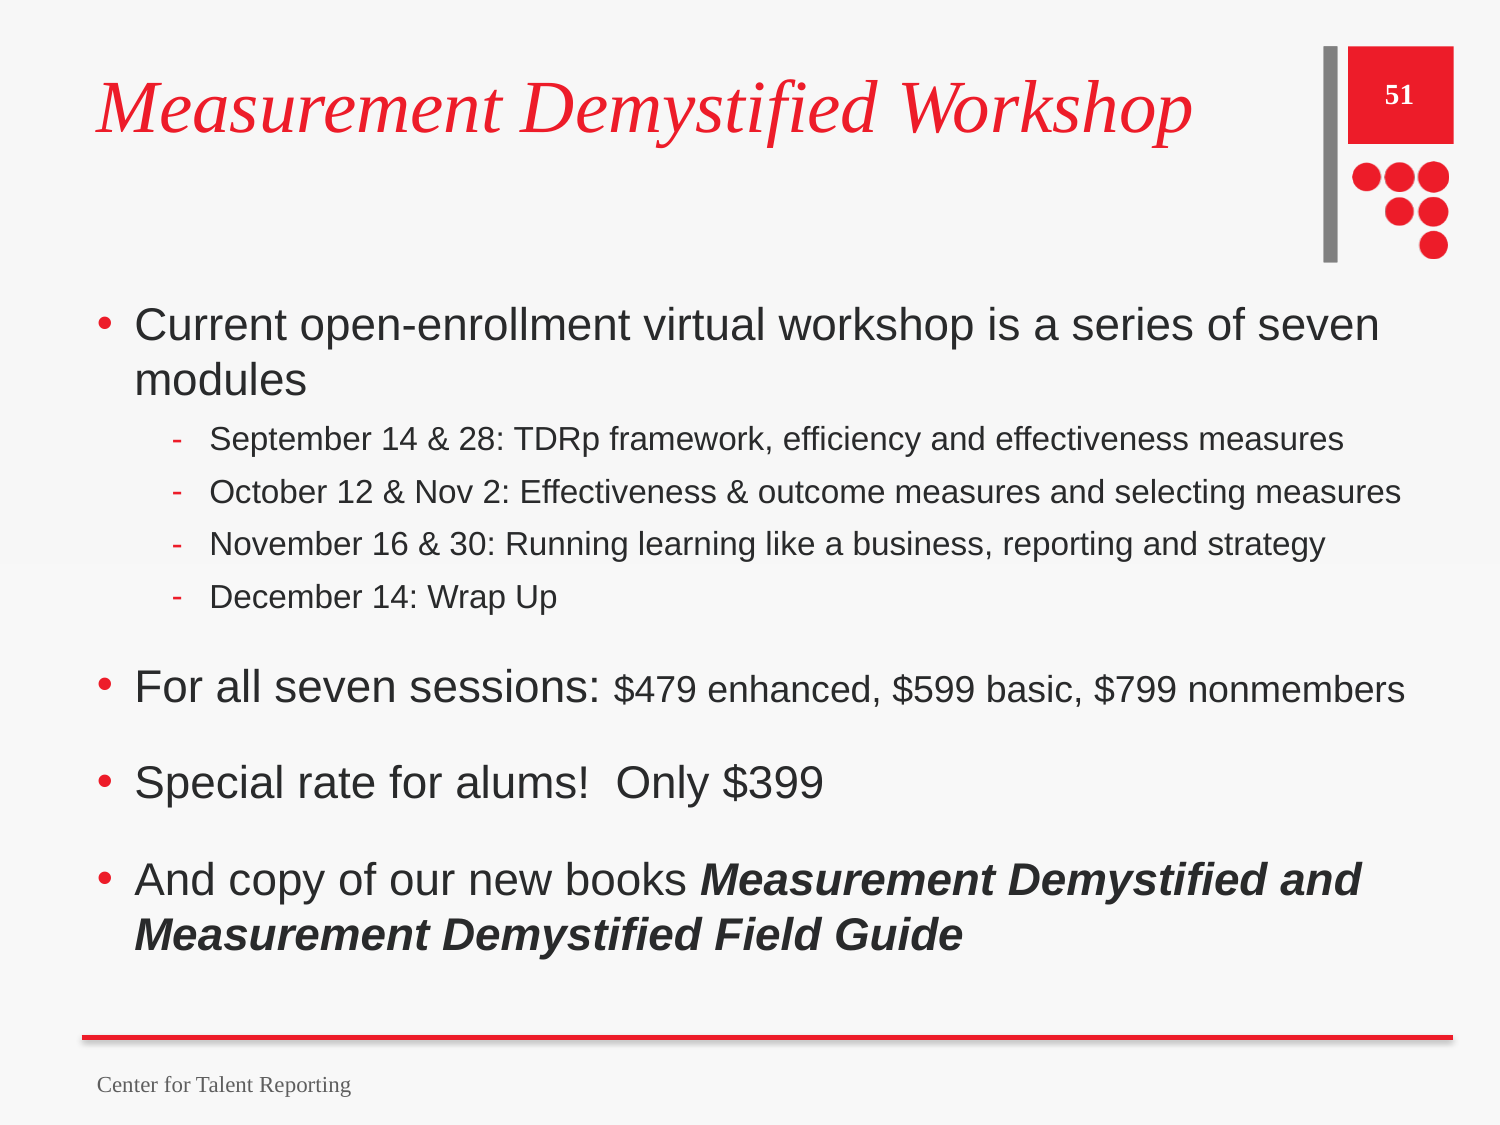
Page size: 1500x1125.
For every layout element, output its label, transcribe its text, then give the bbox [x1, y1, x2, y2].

picture [1352, 161, 1449, 259]
title Measurement Demystified Workshop [81, 50, 1322, 266]
slide_number 51 [1349, 62, 1450, 123]
footer Center for Talent Reporting [81, 1053, 1075, 1114]
list Current open-enrollment virtual workshop is a series of seven modules September 14 & 28: TDRp framework, efficiency and effectiveness measures October 12 & Nov 2: Effectiveness & outcome measures and selecting measures November 16 & 30: Running learning like a business, reporting and strategy December 14: Wrap Up For all seven sessions: $479 enhanced, $599 basic, $799 nonmembers Special rate for alums! Only $399 And copy of our new books Measurement Demystified and Measurement Demystified Field Guide [81, 287, 1453, 1013]
